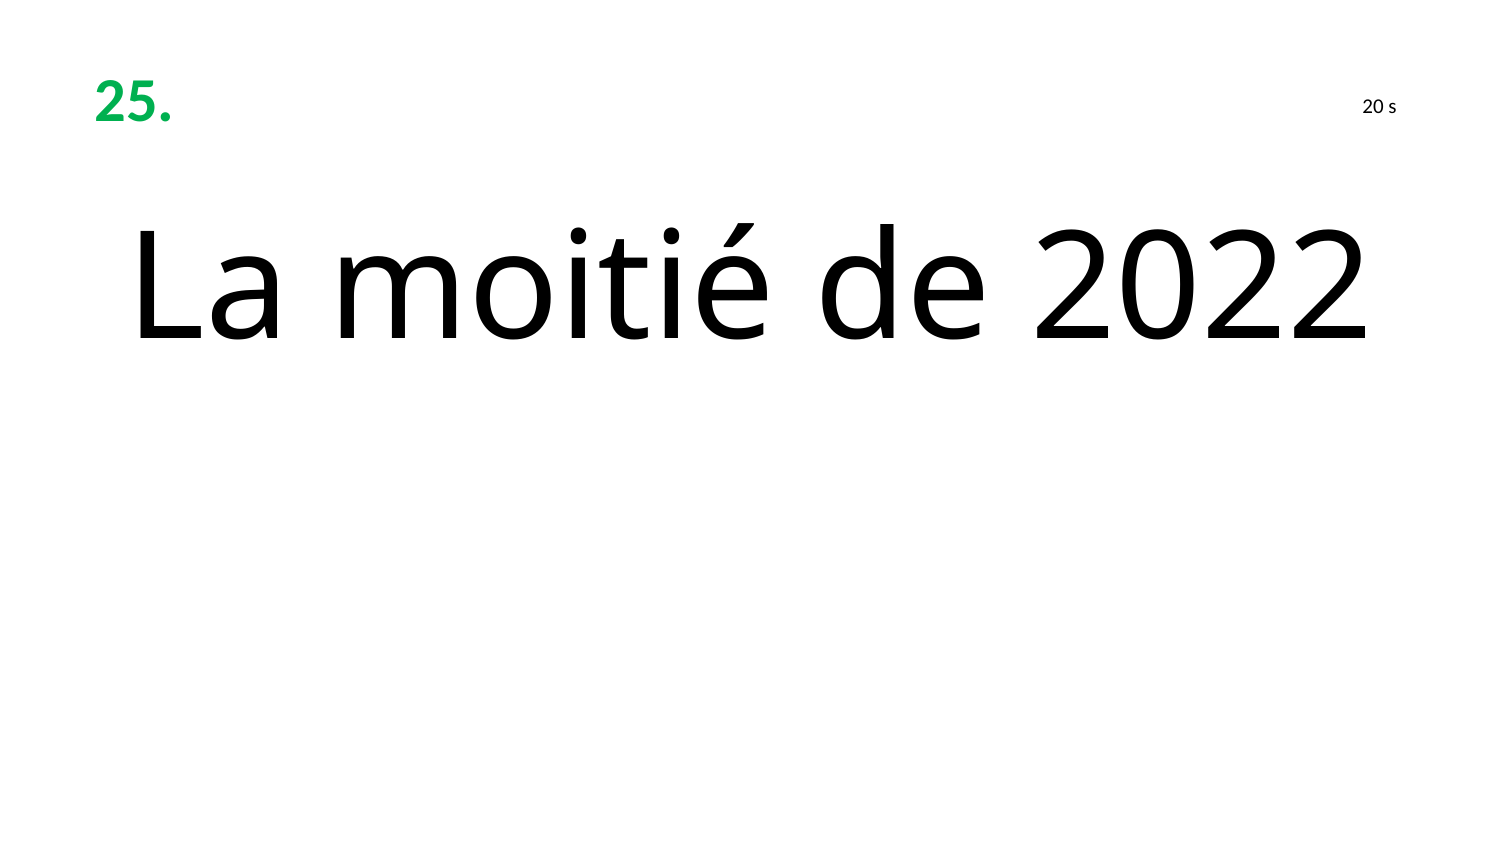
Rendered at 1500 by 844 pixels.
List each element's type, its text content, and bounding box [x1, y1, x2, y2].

text_box 20 s [1347, 85, 1435, 126]
text_box La moitié de 2022 [111, 181, 1389, 376]
text_box 25. [79, 51, 190, 142]
